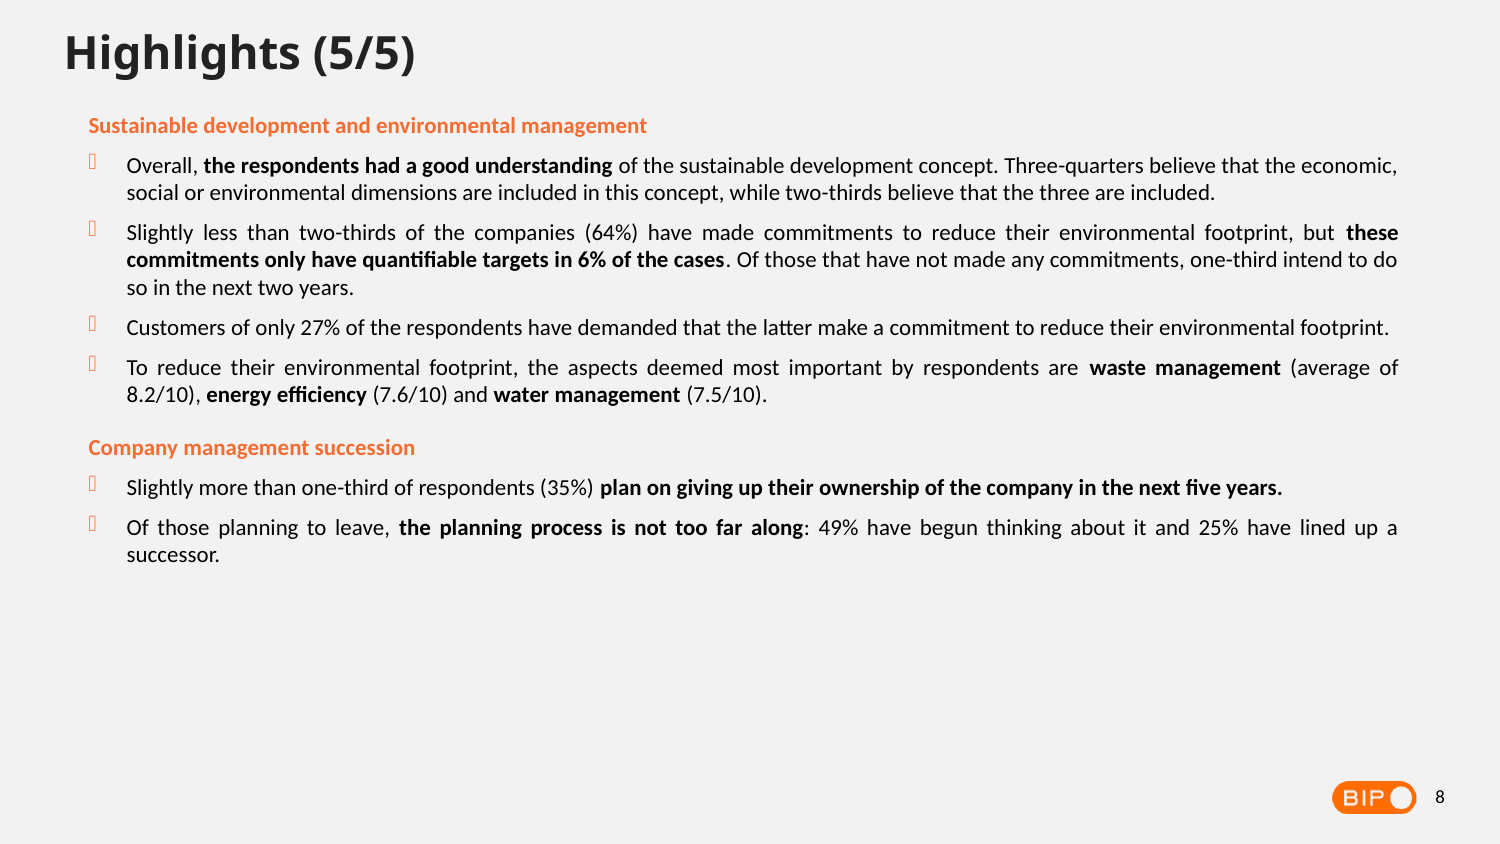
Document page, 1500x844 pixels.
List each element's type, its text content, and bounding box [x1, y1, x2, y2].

slide_number 8 [1401, 769, 1479, 815]
text_box Highlights (5/5) [52, 24, 1459, 79]
text_box Sustainable development and environmental management Overall, the respondents had a good understanding of the sustainable development concept. Three-quarters believe that the economic, social or environmental dimensions are included in this concept, while two-thirds believe that the three are included. Slightly less than two-thirds of the companies (64%) have made commitments to reduce their environmental footprint, but these commitments only have quantifiable targets in 6% of the cases. Of those that have not made any commitments, one-third intend to do so in the next two years. Customers of only 27% of the respondents have demanded that the latter make a commitment to reduce their environmental footprint. To reduce their environmental footprint, the aspects deemed most important by respondents are waste management (average of 8.2/10), energy efficiency (7.6/10) and water management (7.5/10). Company management succession Slightly more than one-third of respondents (35%) plan on giving up their ownership of the company in the next five years. Of those planning to leave, the planning process is not too far along: 49% have begun thinking about it and 25% have lined up a successor. [88, 110, 1399, 568]
picture [1332, 781, 1401, 814]
